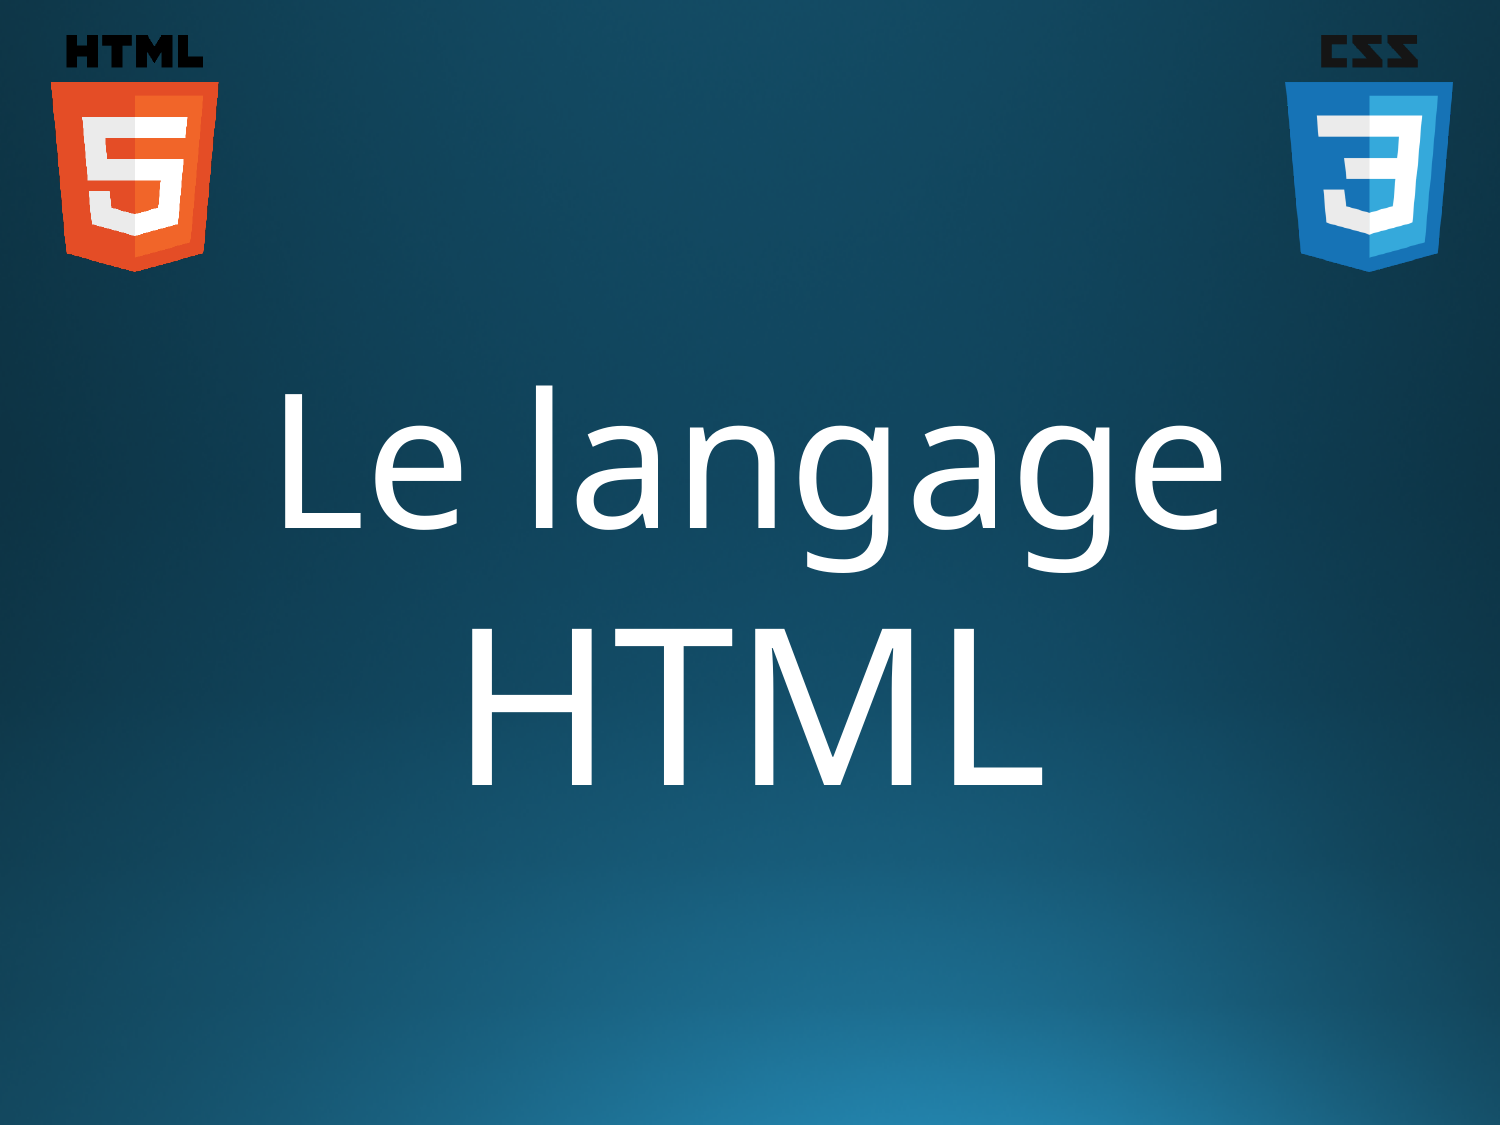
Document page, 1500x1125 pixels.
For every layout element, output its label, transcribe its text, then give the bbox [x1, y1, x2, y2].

picture [0, 0, 1500, 1125]
text_box Le langage HTML [253, 334, 1247, 1062]
